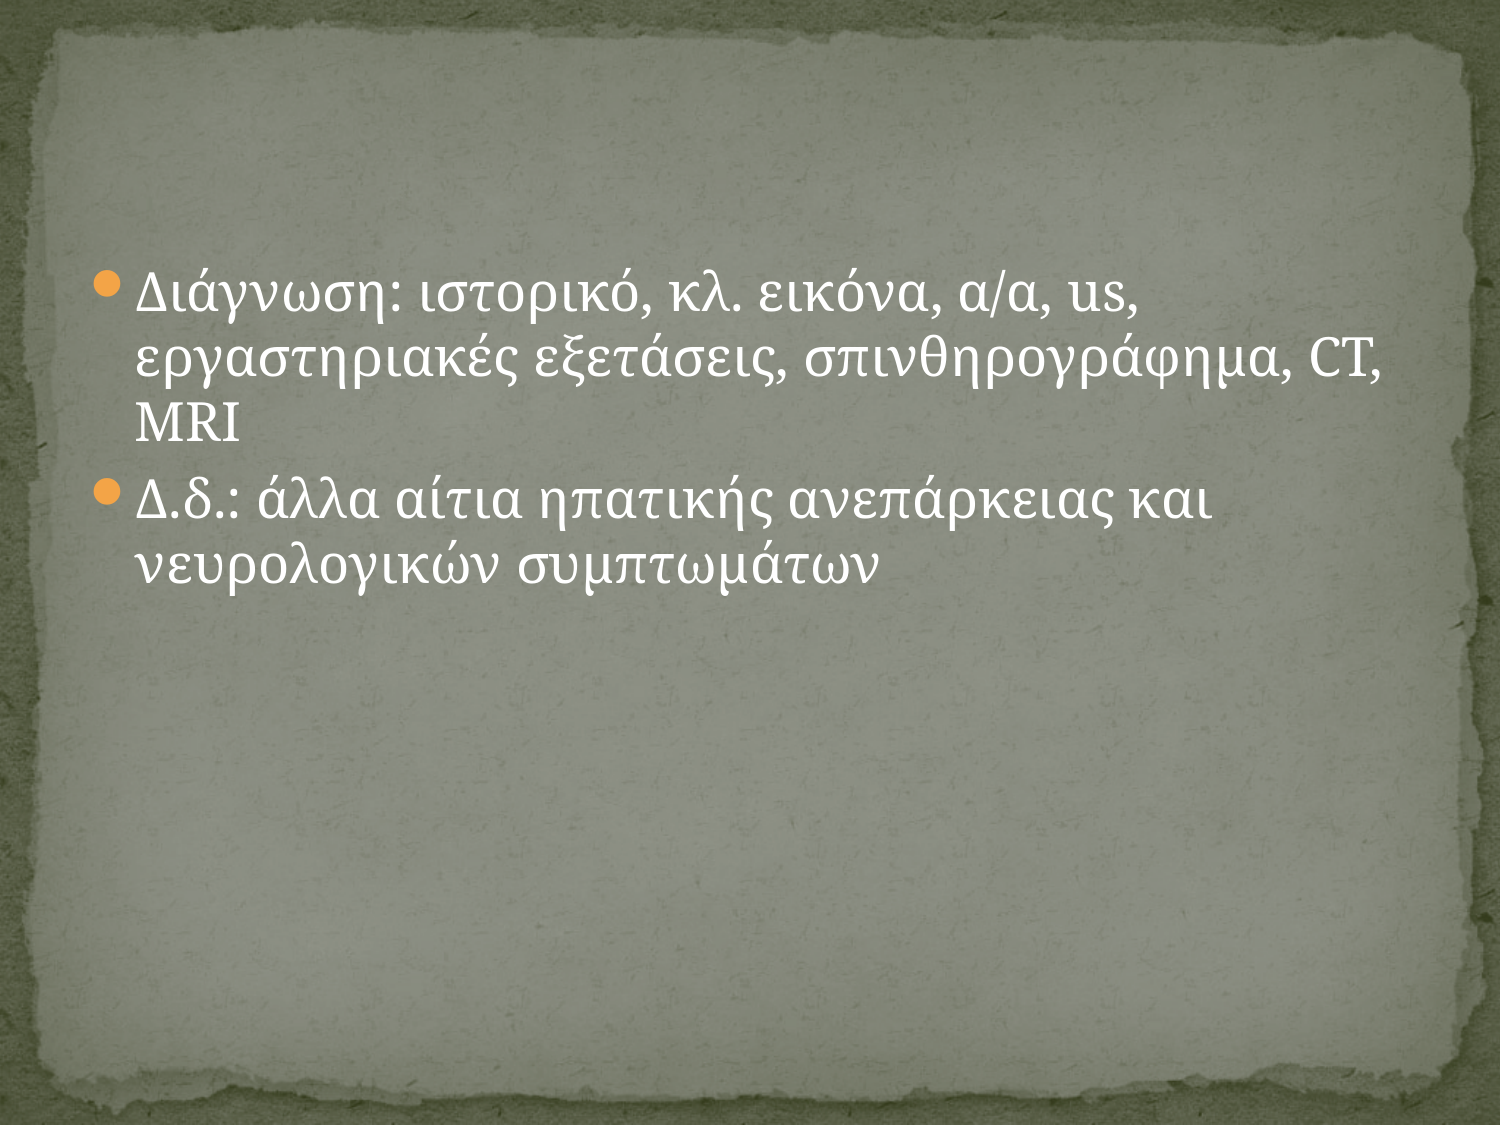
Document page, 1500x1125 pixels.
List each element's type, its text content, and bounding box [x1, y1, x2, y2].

list Διάγνωση: ιστορικό, κλ. εικόνα, α/α, us, εργαστηριακές εξετάσεις, σπινθηρογράφημα, CT, MRI Δ.δ.: άλλα αίτια ηπατικής ανεπάρκειας και νευρολογικών συμπτωμάτων [75, 249, 1425, 1000]
